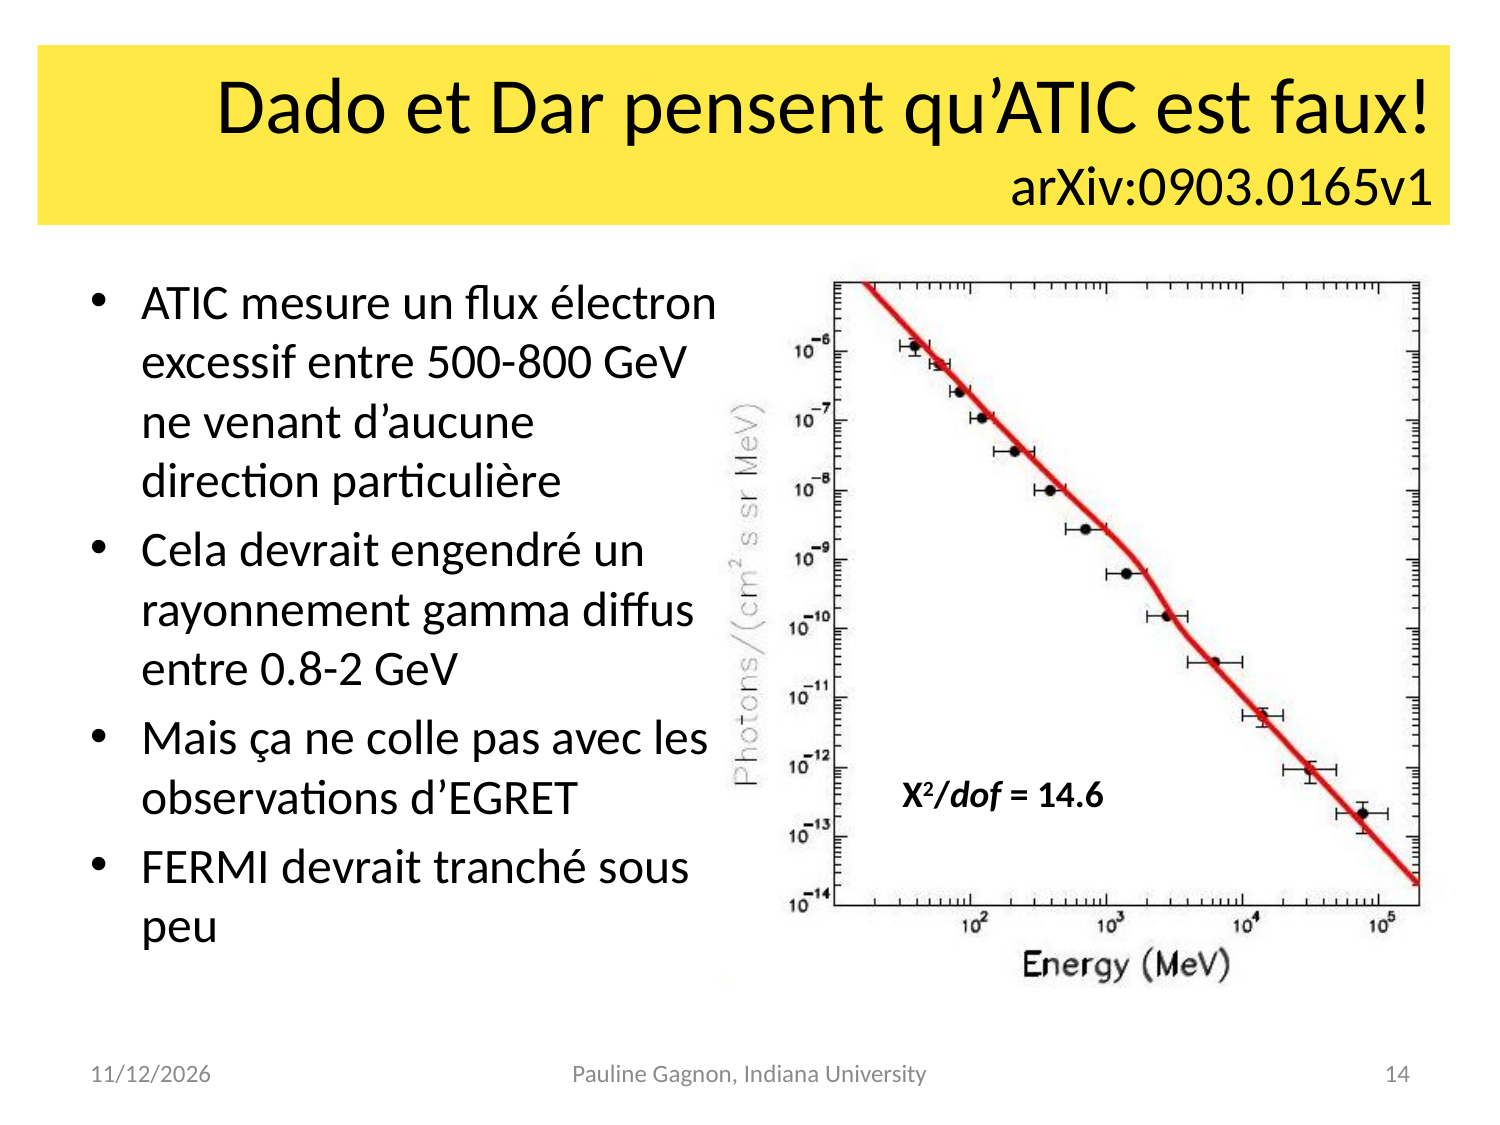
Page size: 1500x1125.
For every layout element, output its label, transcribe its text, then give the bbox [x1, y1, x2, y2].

list ATIC mesure un flux électron excessif entre 500-800 GeV ne venant d’aucune direction particulière Cela devrait engendré un rayonnement gamma diffus entre 0.8-2 GeV Mais ça ne colle pas avec les observations d’EGRET FERMI devrait tranché sous peu [75, 262, 738, 1005]
slide_number 14 [1074, 1042, 1425, 1103]
title Dado et Dar pensent qu’ATIC est faux! arXiv:0903.0165v1 [37, 45, 1450, 225]
footer Pauline Gagnon, Indiana University [512, 1042, 988, 1103]
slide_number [75, 1042, 425, 1103]
picture [718, 249, 1451, 988]
